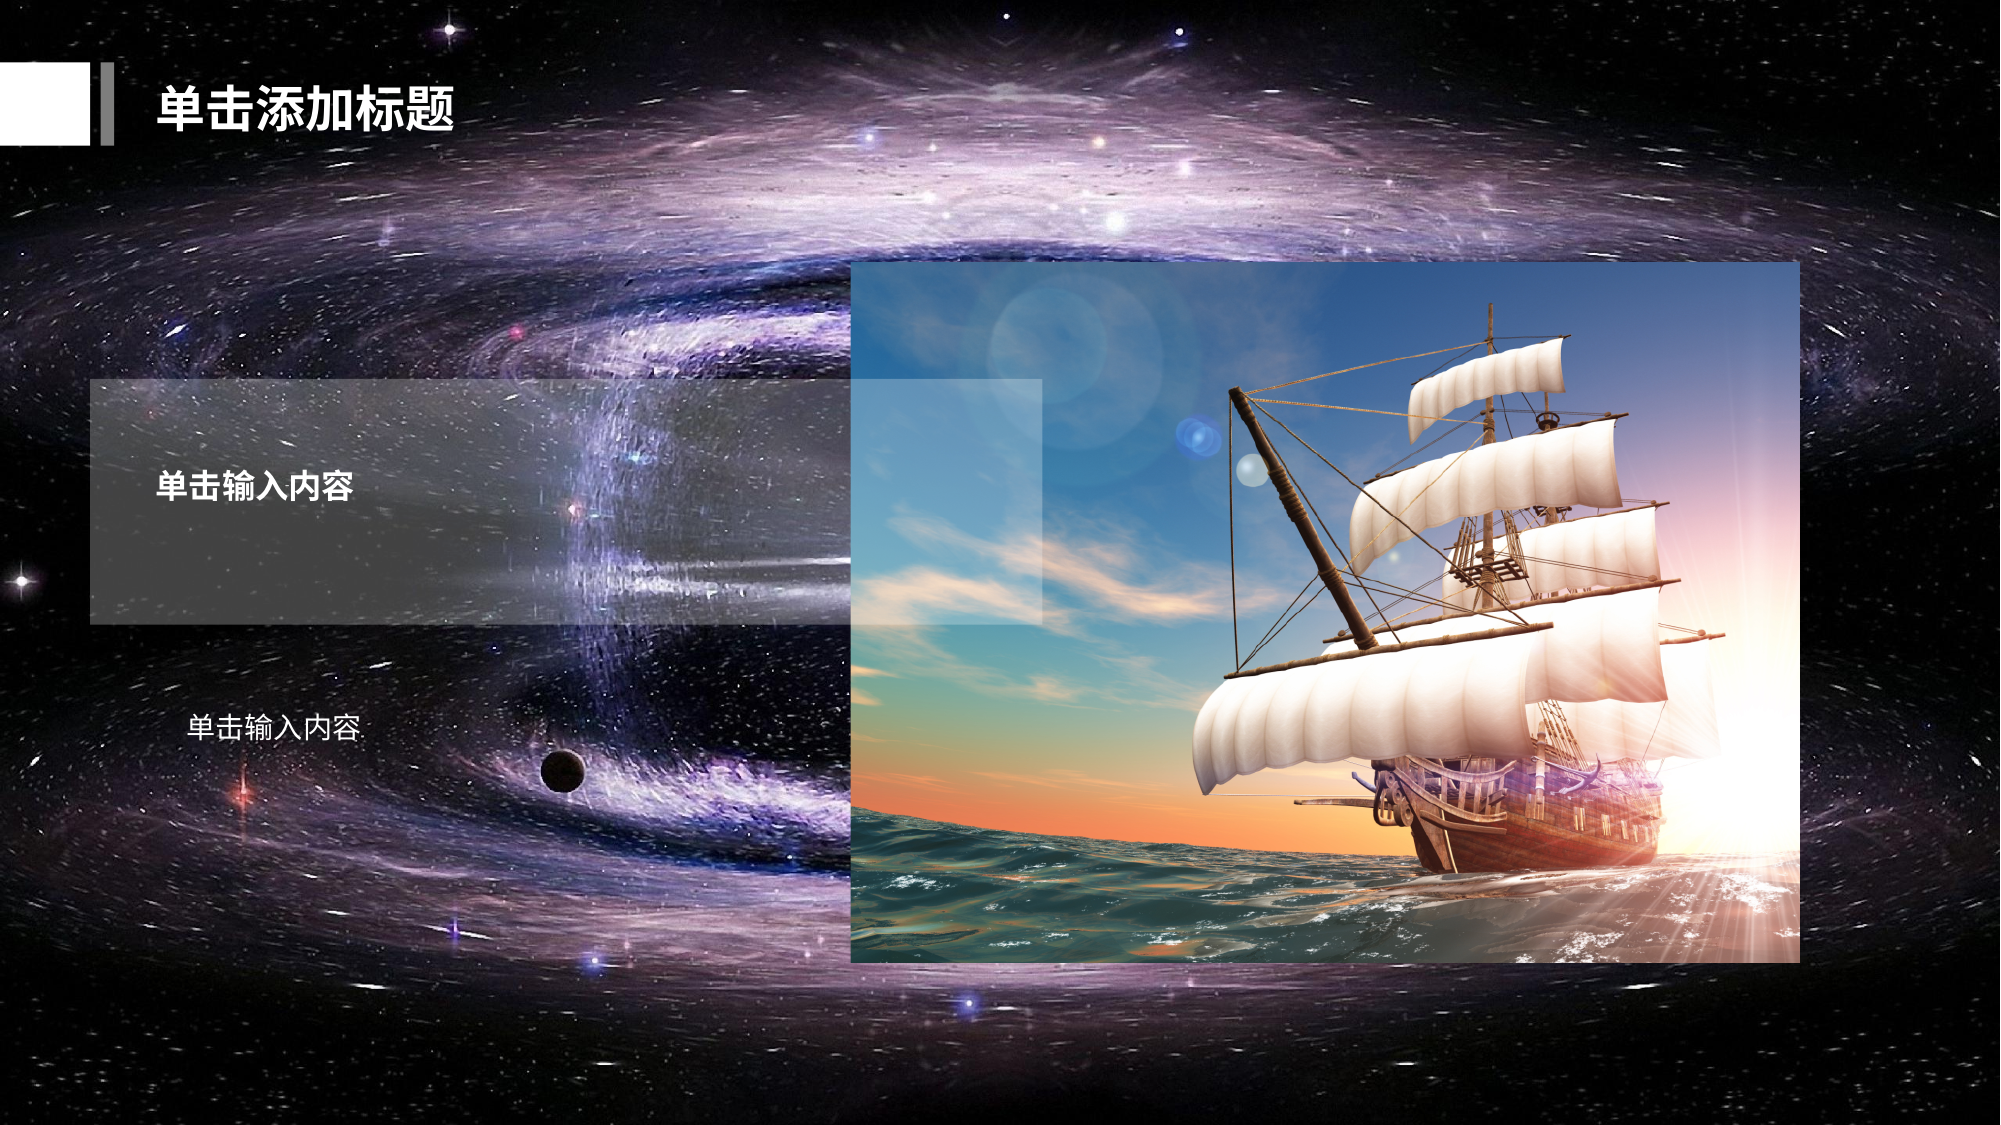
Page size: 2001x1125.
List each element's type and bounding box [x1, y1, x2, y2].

picture [0, 0, 2000, 1125]
text_box [0, 62, 115, 146]
